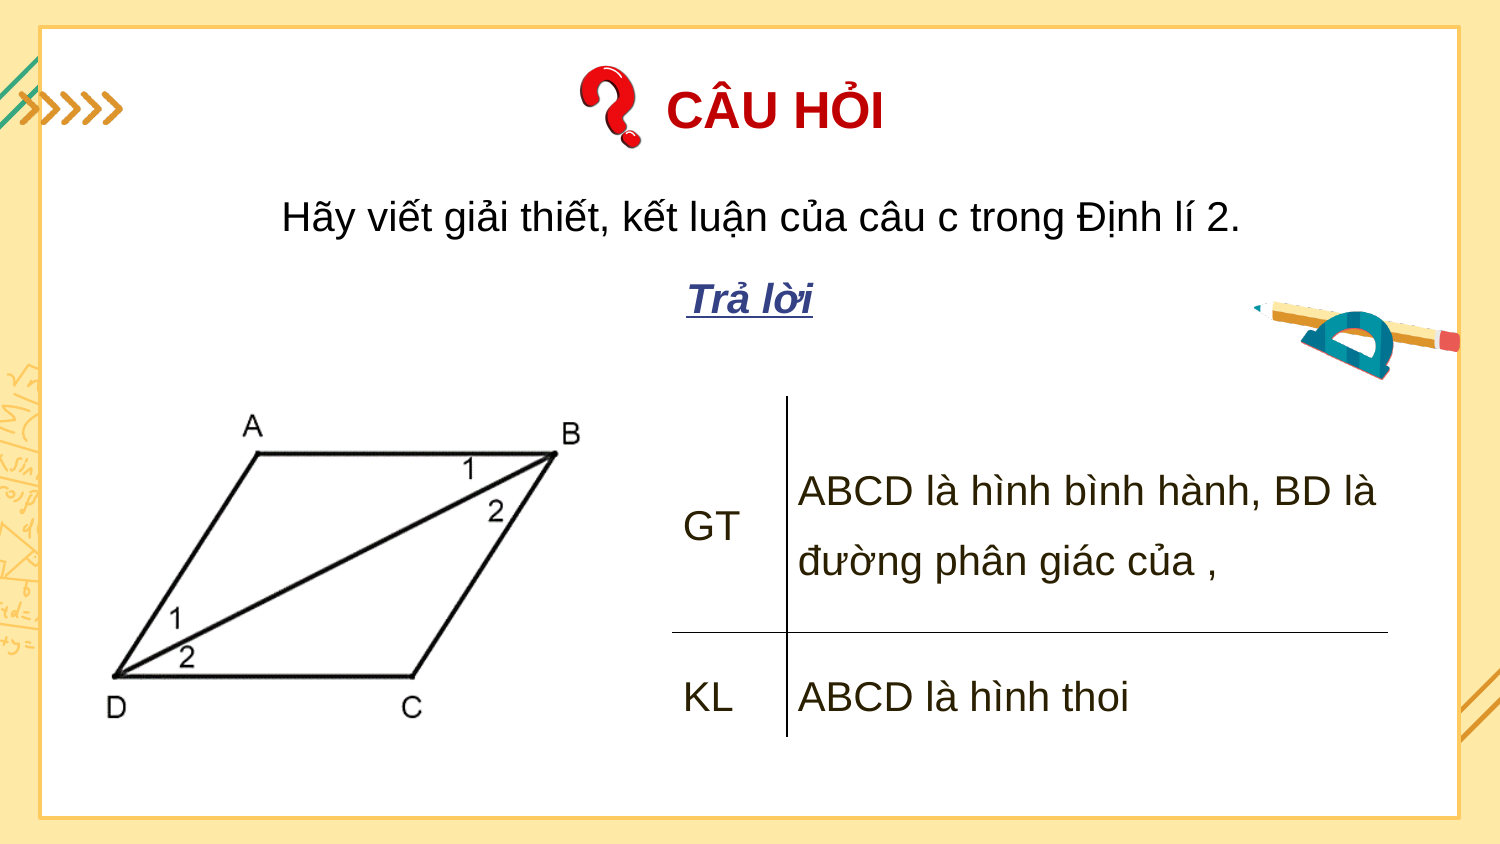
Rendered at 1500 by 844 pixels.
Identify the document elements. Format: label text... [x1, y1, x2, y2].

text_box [571, 58, 936, 159]
text_box Hãy viết giải thiết, kết luận của câu c trong Định lí 2. [266, 157, 1322, 248]
text_box [38, 25, 1461, 820]
text_box Trả lời [671, 264, 828, 330]
picture [1254, 301, 1460, 380]
picture [70, 395, 609, 739]
picture [18, 91, 124, 125]
